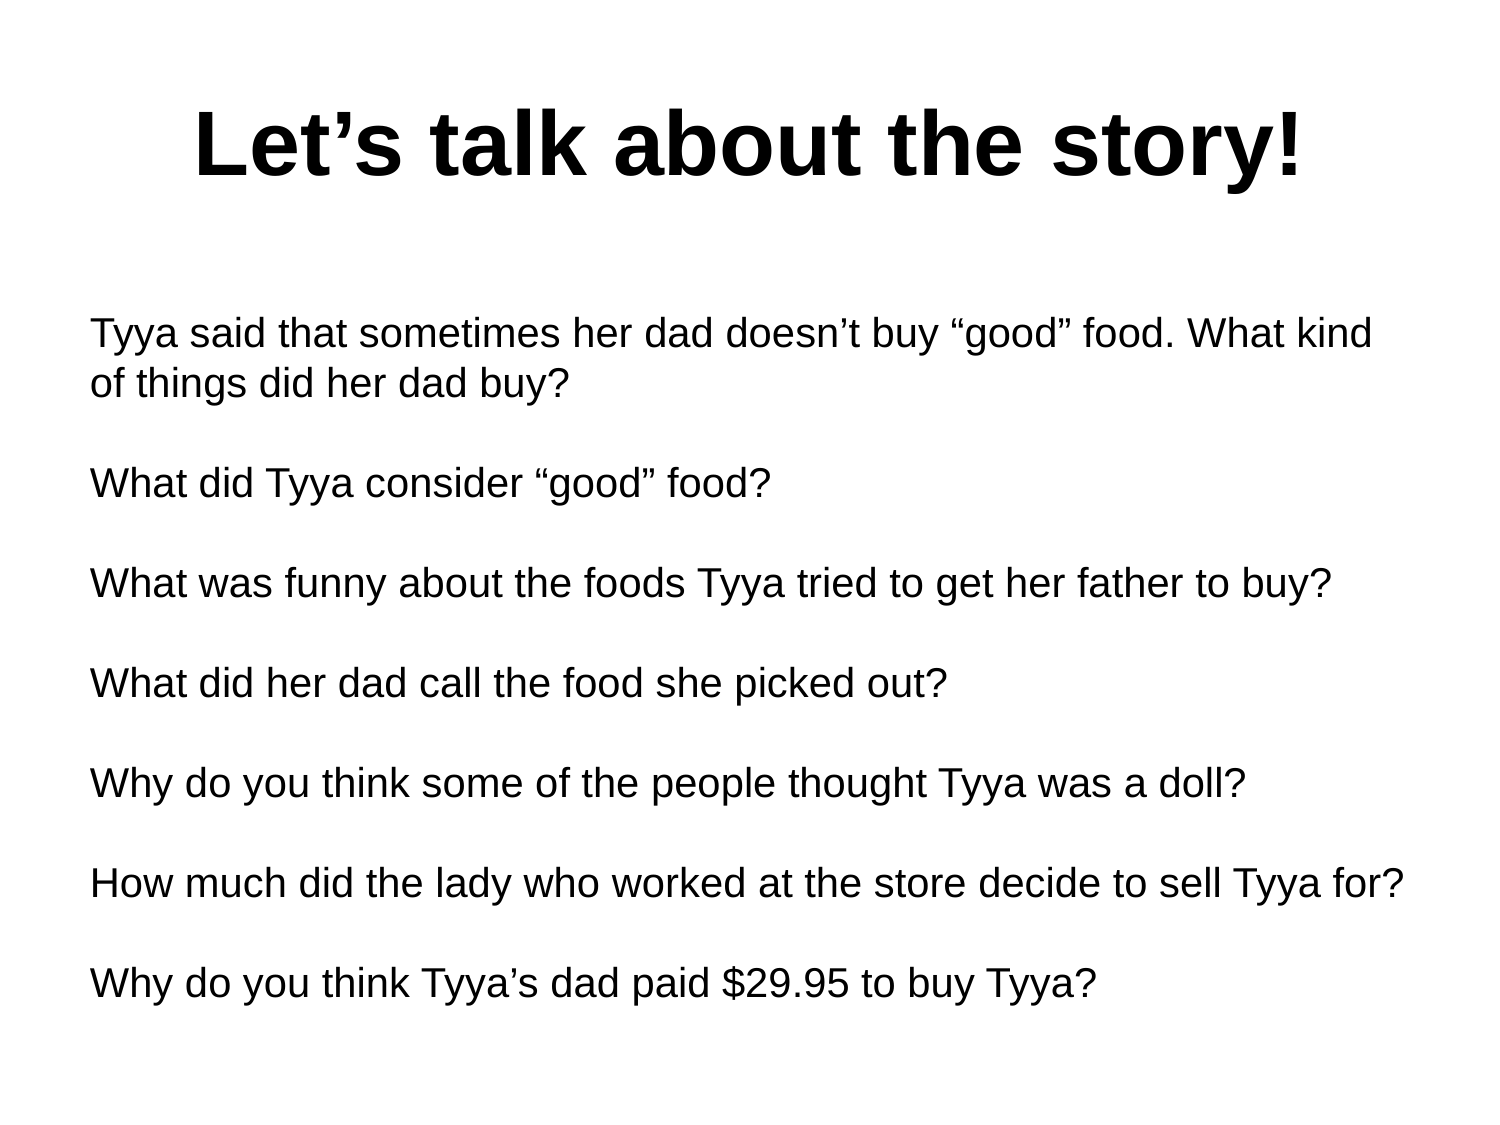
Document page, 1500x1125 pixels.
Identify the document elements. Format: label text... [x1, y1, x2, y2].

title Let’s talk about the story! [75, 45, 1425, 233]
text_box Tyya said that sometimes her dad doesn’t buy “good” food. What kind of things did her dad buy? What did Tyya consider “good” food? What was funny about the foods Tyya tried to get her father to buy? What did her dad call the food she picked out? Why do you think some of the people thought Tyya was a doll? How much did the lady who worked at the store decide to sell Tyya for? Why do you think Tyya’s dad paid $29.95 to buy Tyya? [74, 294, 1425, 1017]
